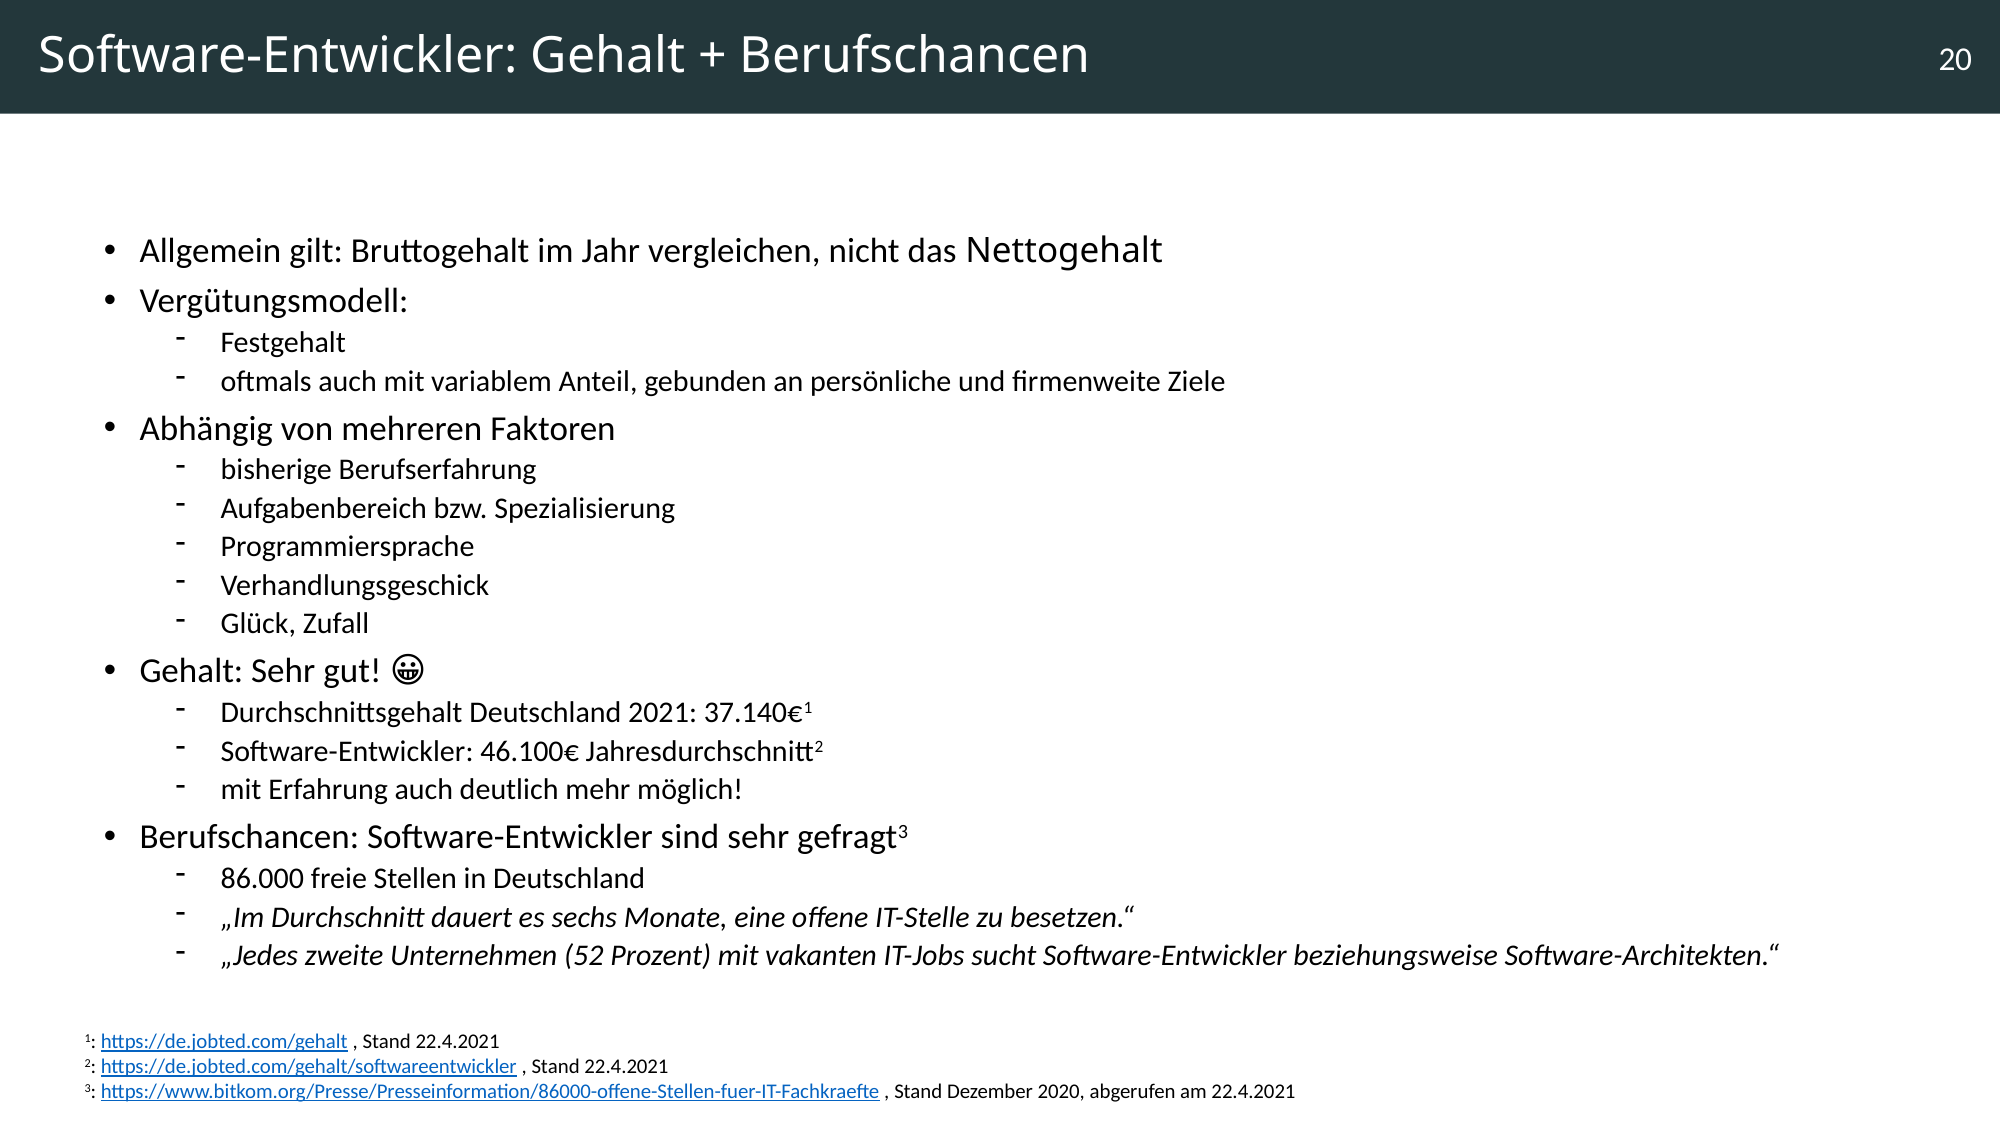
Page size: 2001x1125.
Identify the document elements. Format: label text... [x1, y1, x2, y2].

list Allgemein gilt: Bruttogehalt im Jahr vergleichen, nicht das Nettogehalt Vergütungsmodell: Festgehalt oftmals auch mit variablem Anteil, gebunden an persönliche und firmenweite Ziele Abhängig von mehreren Faktoren bisherige Berufserfahrung Aufgabenbereich bzw. Spezialisierung Programmiersprache Verhandlungsgeschick Glück, Zufall Gehalt: Sehr gut! 😀 Durchschnittsgehalt Deutschland 2021: 37.140€1 Software-Entwickler: 46.100€ Jahresdurchschnitt2 mit Erfahrung auch deutlich mehr möglich! Berufschancen: Software-Entwickler sind sehr gefragt3 86.000 freie Stellen in Deutschland „Im Durchschnitt dauert es sechs Monate, eine offene IT-Stelle zu besetzen.“ „Jedes zweite Unternehmen (52 Prozent) mit vakanten IT-Jobs sucht Software-Entwickler beziehungsweise Software-Architekten.“ [88, 224, 1918, 988]
title Software-Entwickler: Gehalt + Berufschancen [23, 15, 2000, 99]
slide_number 20 [1889, 26, 1987, 87]
text_box 1: https://de.jobted.com/gehalt , Stand 22.4.2021 2: https://de.jobted.com/gehalt/softwareentwickler , Stand 22.4.2021 3: https://www.bitkom.org/Presse/Presseinformation/86000-offene-Stellen-fuer-IT-Fachkraefte , Stand Dezember 2020, abgerufen am 22.4.2021 [69, 1020, 1311, 1111]
